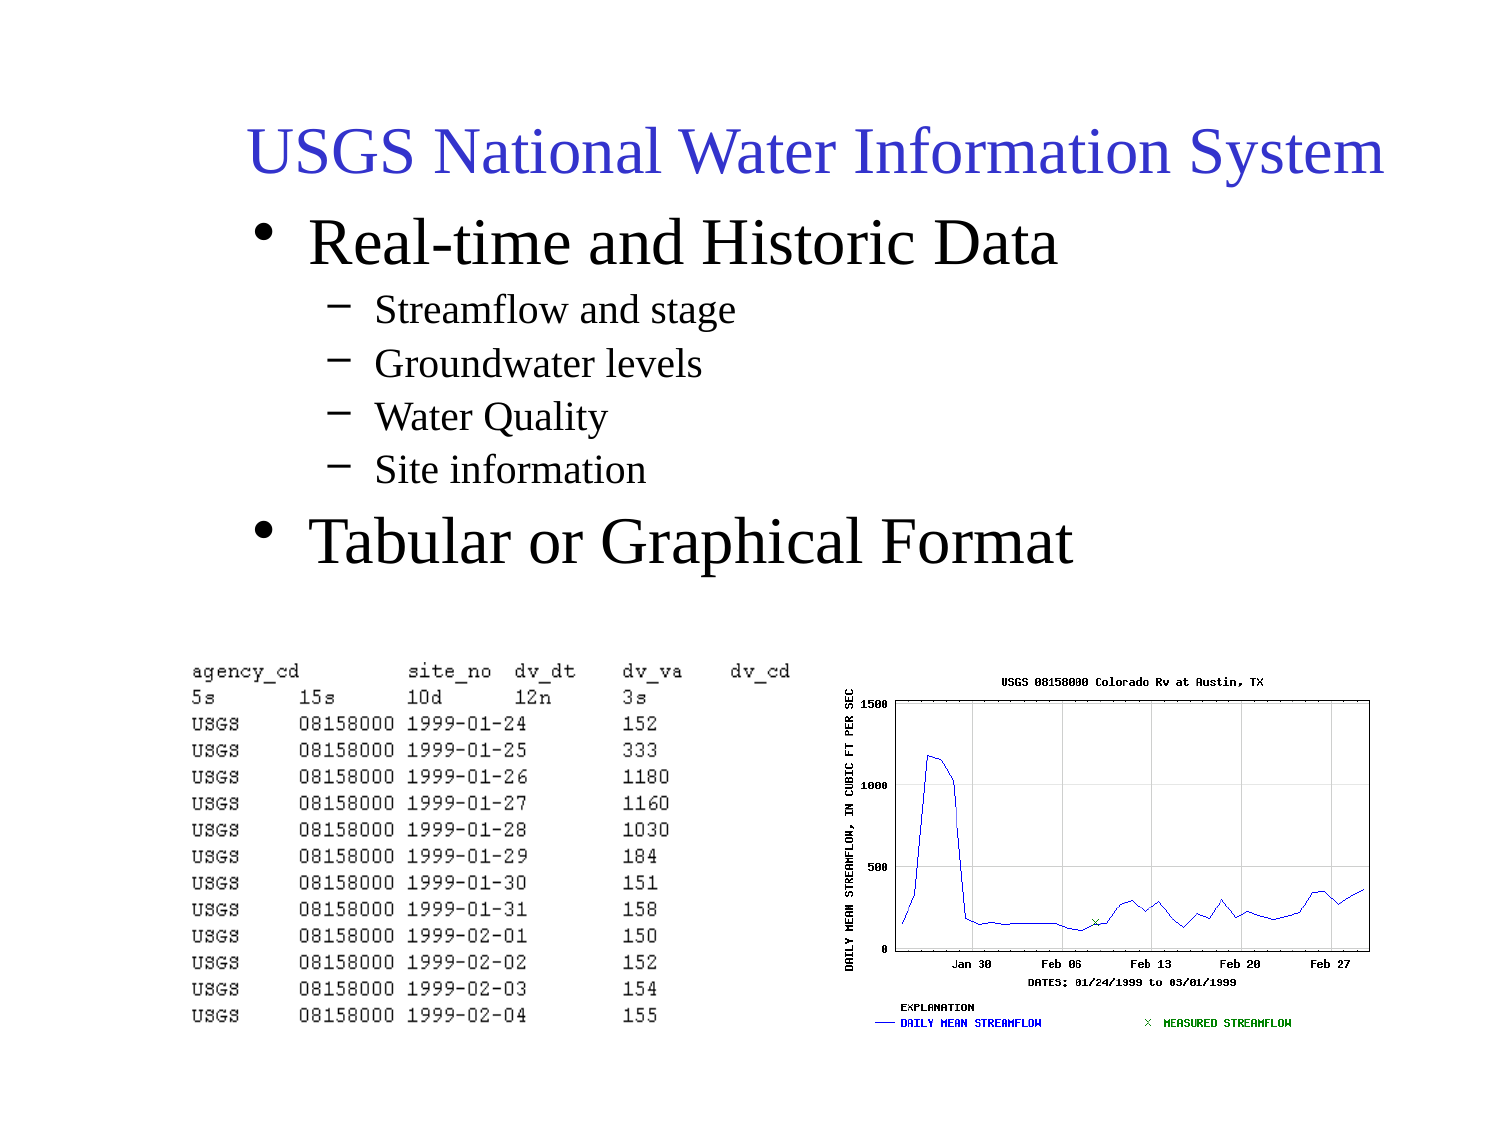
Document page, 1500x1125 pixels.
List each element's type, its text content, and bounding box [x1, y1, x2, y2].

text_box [837, 662, 1388, 1030]
list Real-time and Historic Data Streamflow and stage Groundwater levels Water Quality Site information Tabular or Graphical Format [237, 199, 1384, 613]
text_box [187, 662, 795, 1027]
title USGS National Water Information System. [62, 49, 1500, 245]
